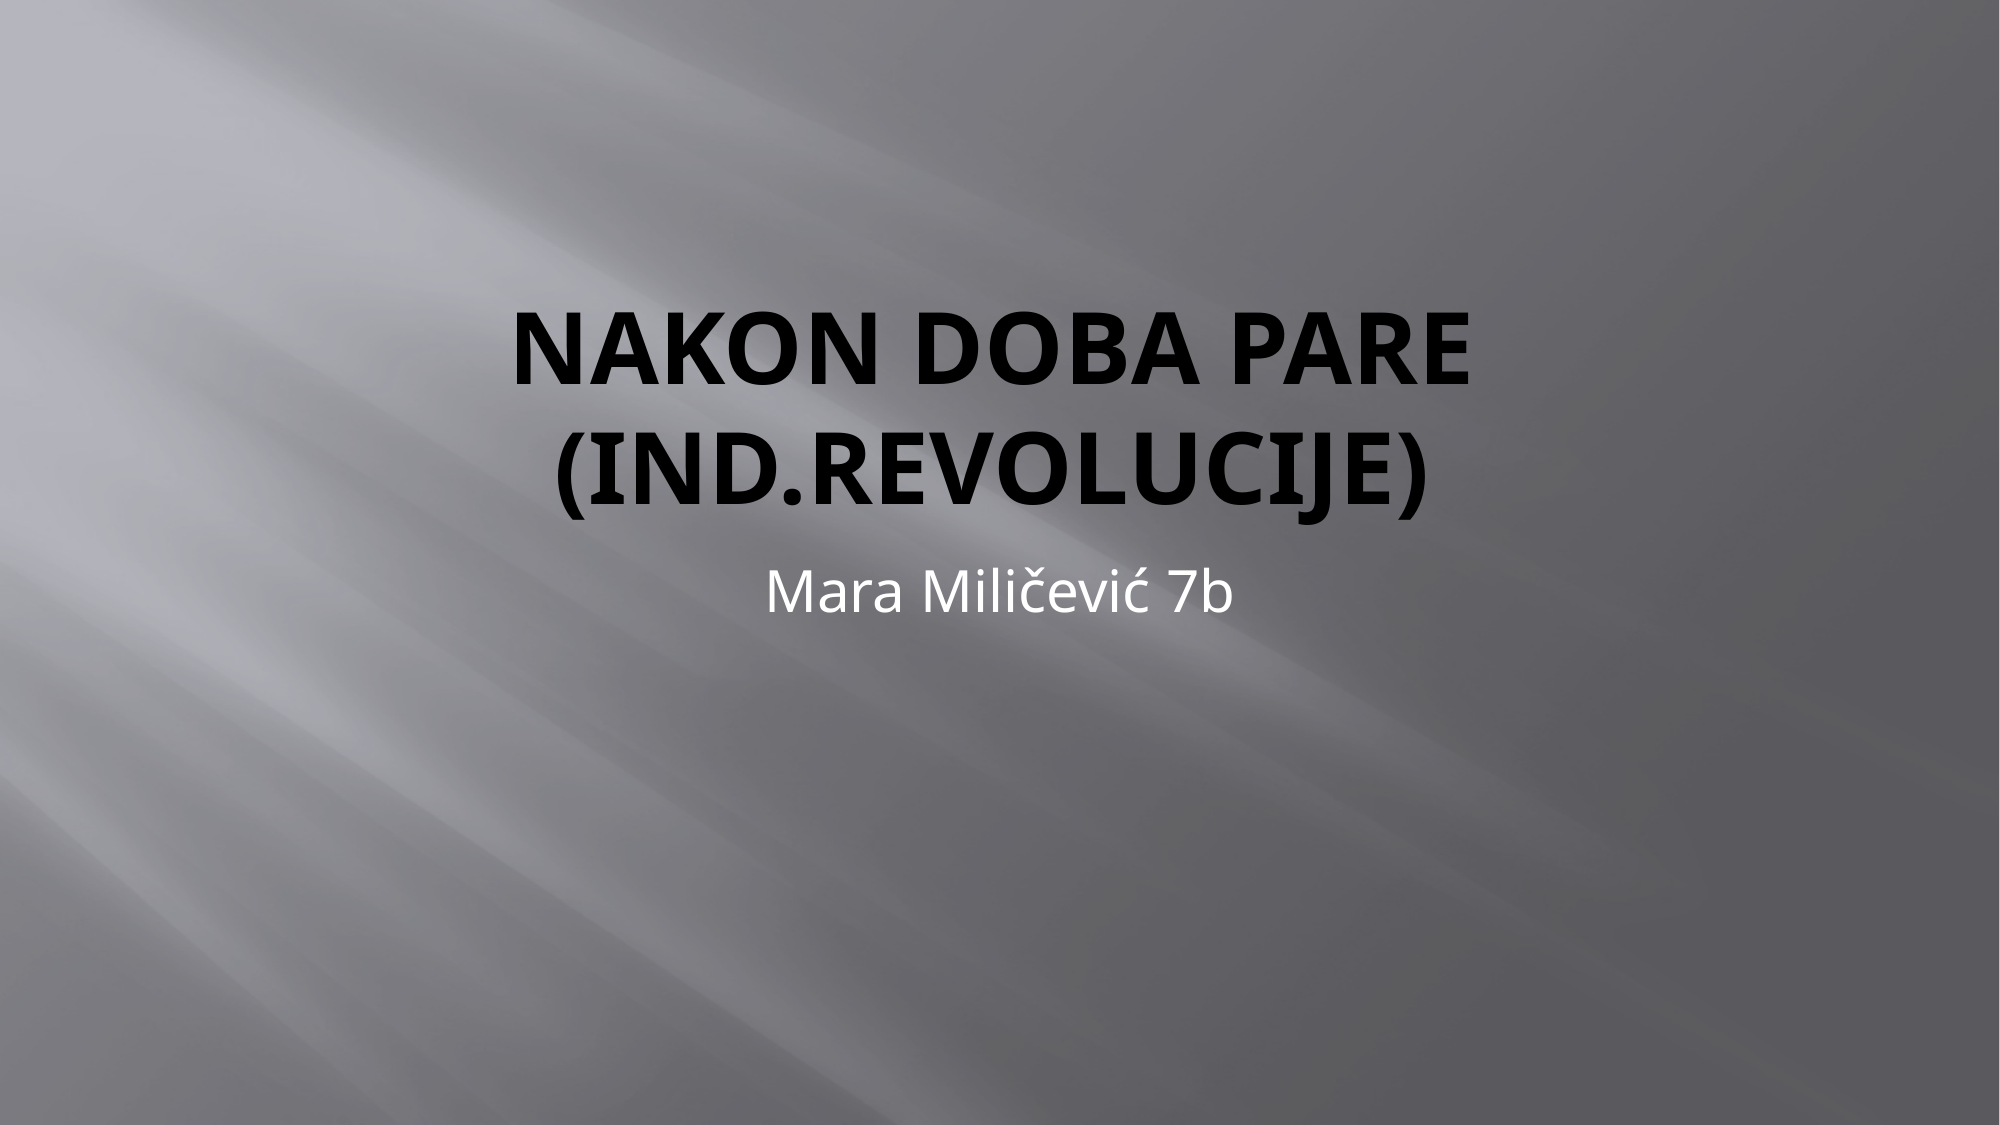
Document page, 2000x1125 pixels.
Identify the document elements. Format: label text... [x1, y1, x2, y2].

subtitle Mara Miličević 7b [299, 546, 1700, 834]
title NAKON DOBA PARE (IND.REVOLUCIJE) [92, 224, 1892, 525]
